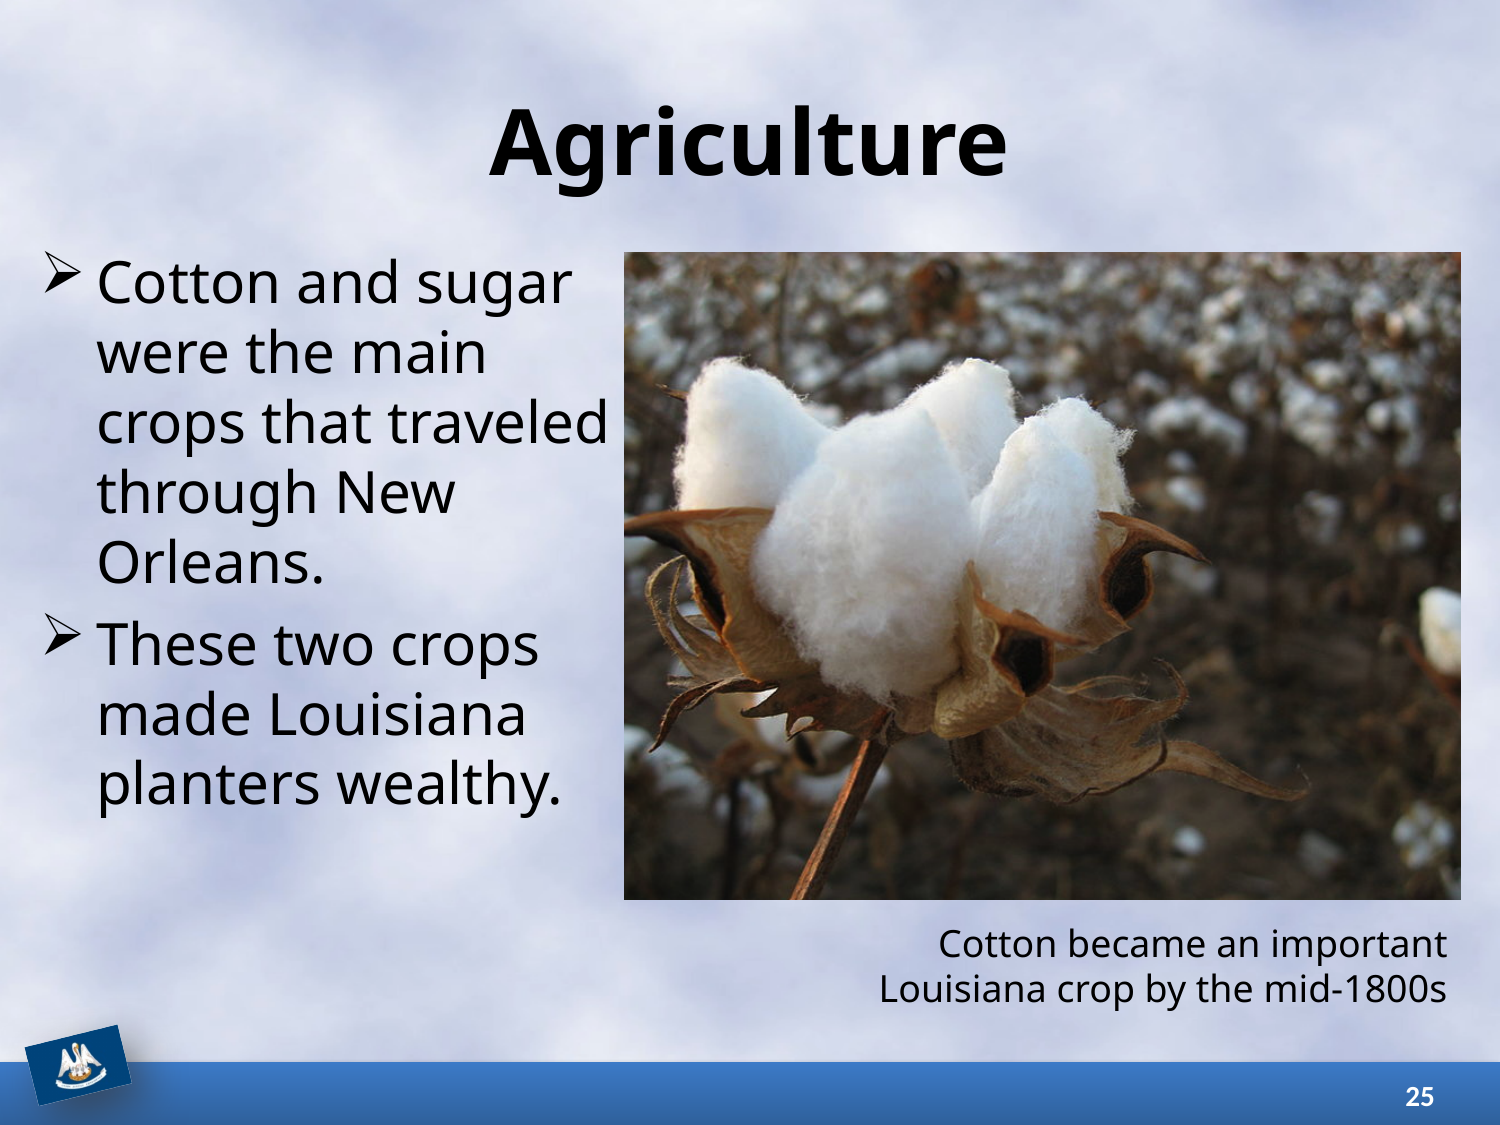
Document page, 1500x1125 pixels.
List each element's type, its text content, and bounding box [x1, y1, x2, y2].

title Agriculture [75, 45, 1425, 233]
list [624, 249, 1461, 901]
list Cotton and sugar were the main crops that traveled through New Orleans. These two crops made Louisiana planters wealthy. [24, 237, 638, 1050]
picture [0, 0, 1500, 1105]
text_box Cotton became an important Louisiana crop by the mid-1800s [825, 912, 1463, 1018]
slide_number 25 [1100, 1065, 1450, 1125]
